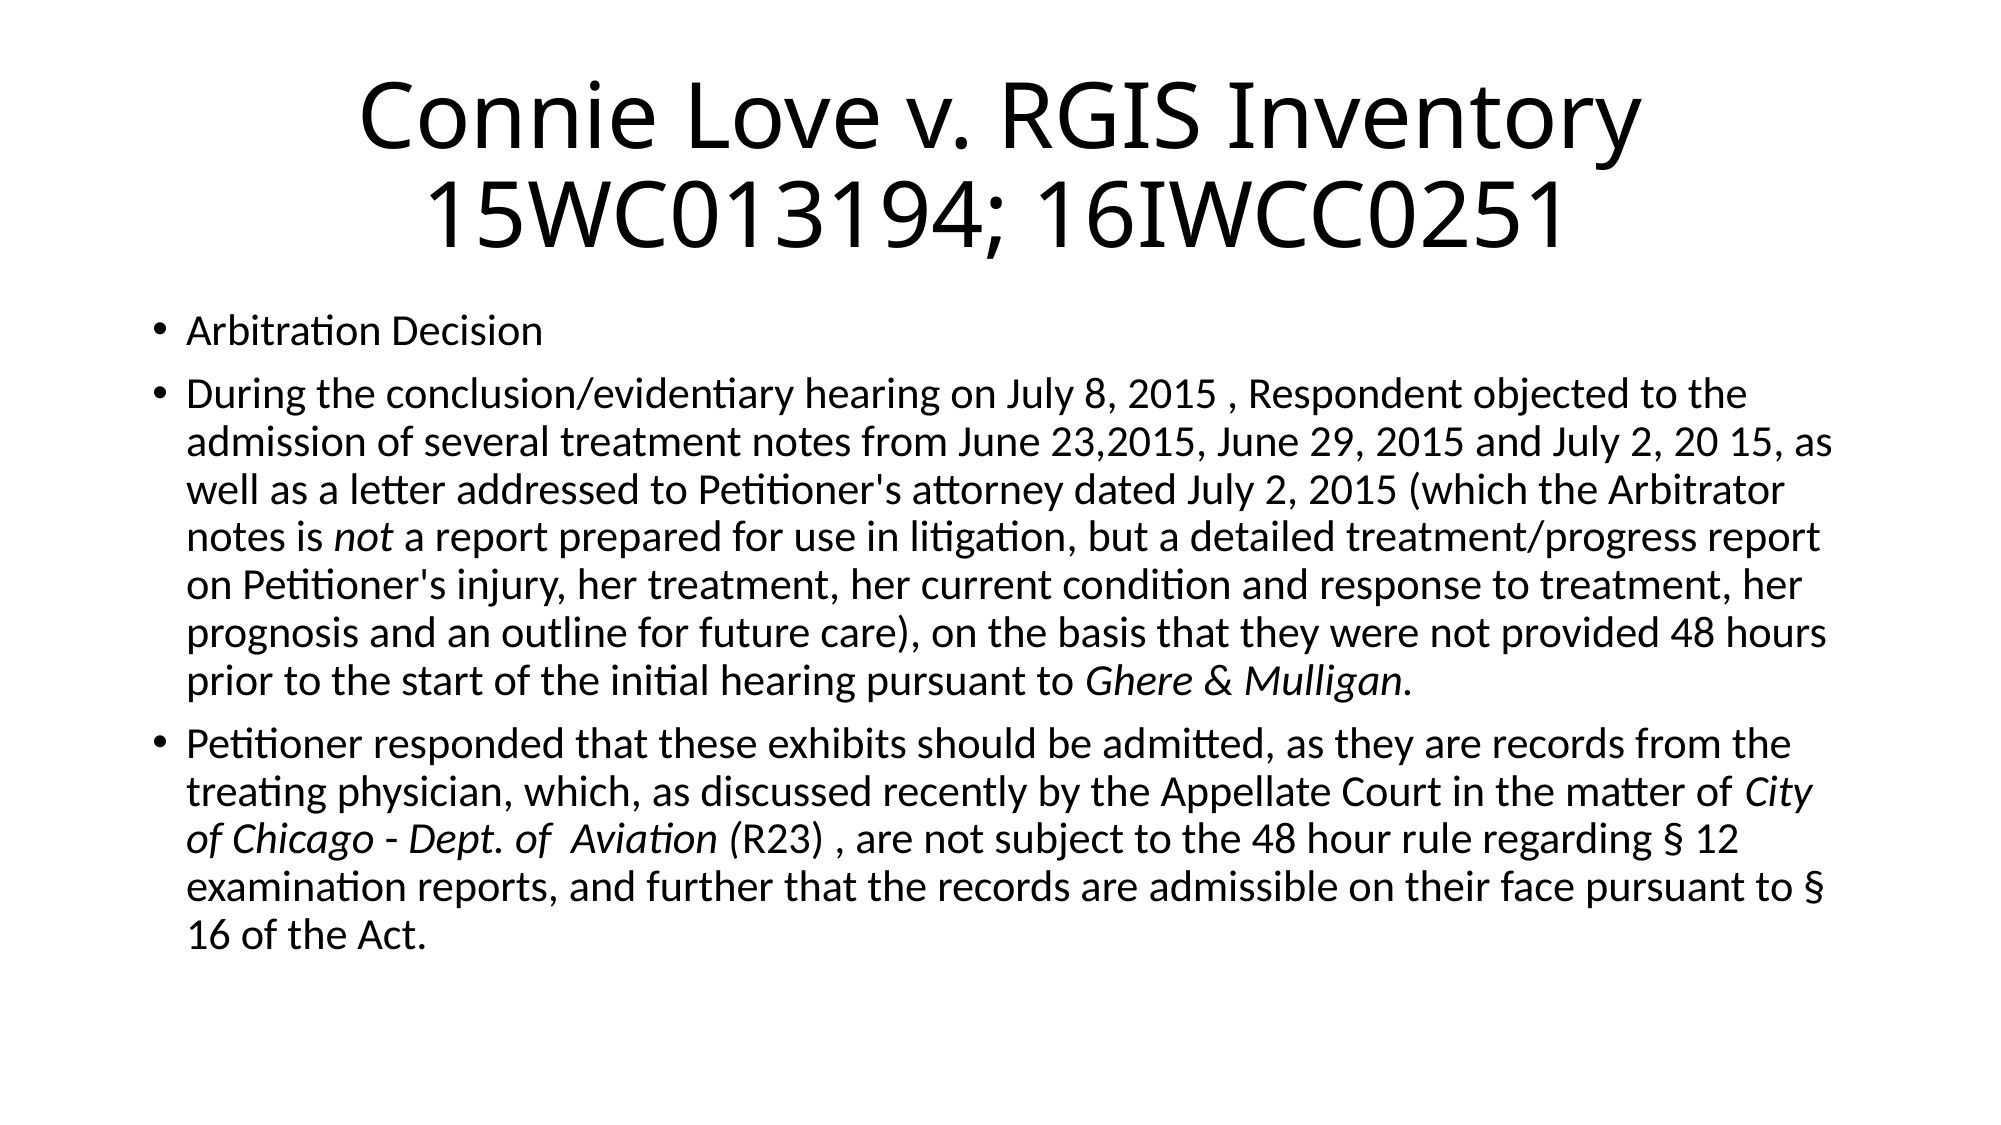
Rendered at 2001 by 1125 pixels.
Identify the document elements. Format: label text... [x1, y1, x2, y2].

title Connie Love v. RGIS Inventory 15WC013194; 16IWCC0251 [137, 59, 1863, 278]
list Arbitration Decision During the conclusion/evidentiary hearing on July 8, 2015 , Respondent objected to the admission of several treatment notes from June 23,2015, June 29, 2015 and July 2, 20 15, as well as a letter addressed to Petitioner's attorney dated July 2, 2015 (which the Arbitrator notes is not a report prepared for use in litigation, but a detailed treatment/progress report on Petitioner's injury, her treatment, her current condition and response to treatment, her prognosis and an outline for future care), on the basis that they were not provided 48 hours prior to the start of the initial hearing pursuant to Ghere & Mulligan. Petitioner responded that these exhibits should be admitted, as they are records from the treating physician, which, as discussed recently by the Appellate Court in the matter of City of Chicago - Dept. of Aviation (R23) , are not subject to the 48 hour rule regarding § 12 examination reports, and further that the records are admissible on their face pursuant to § 16 of the Act. [137, 299, 1863, 1014]
